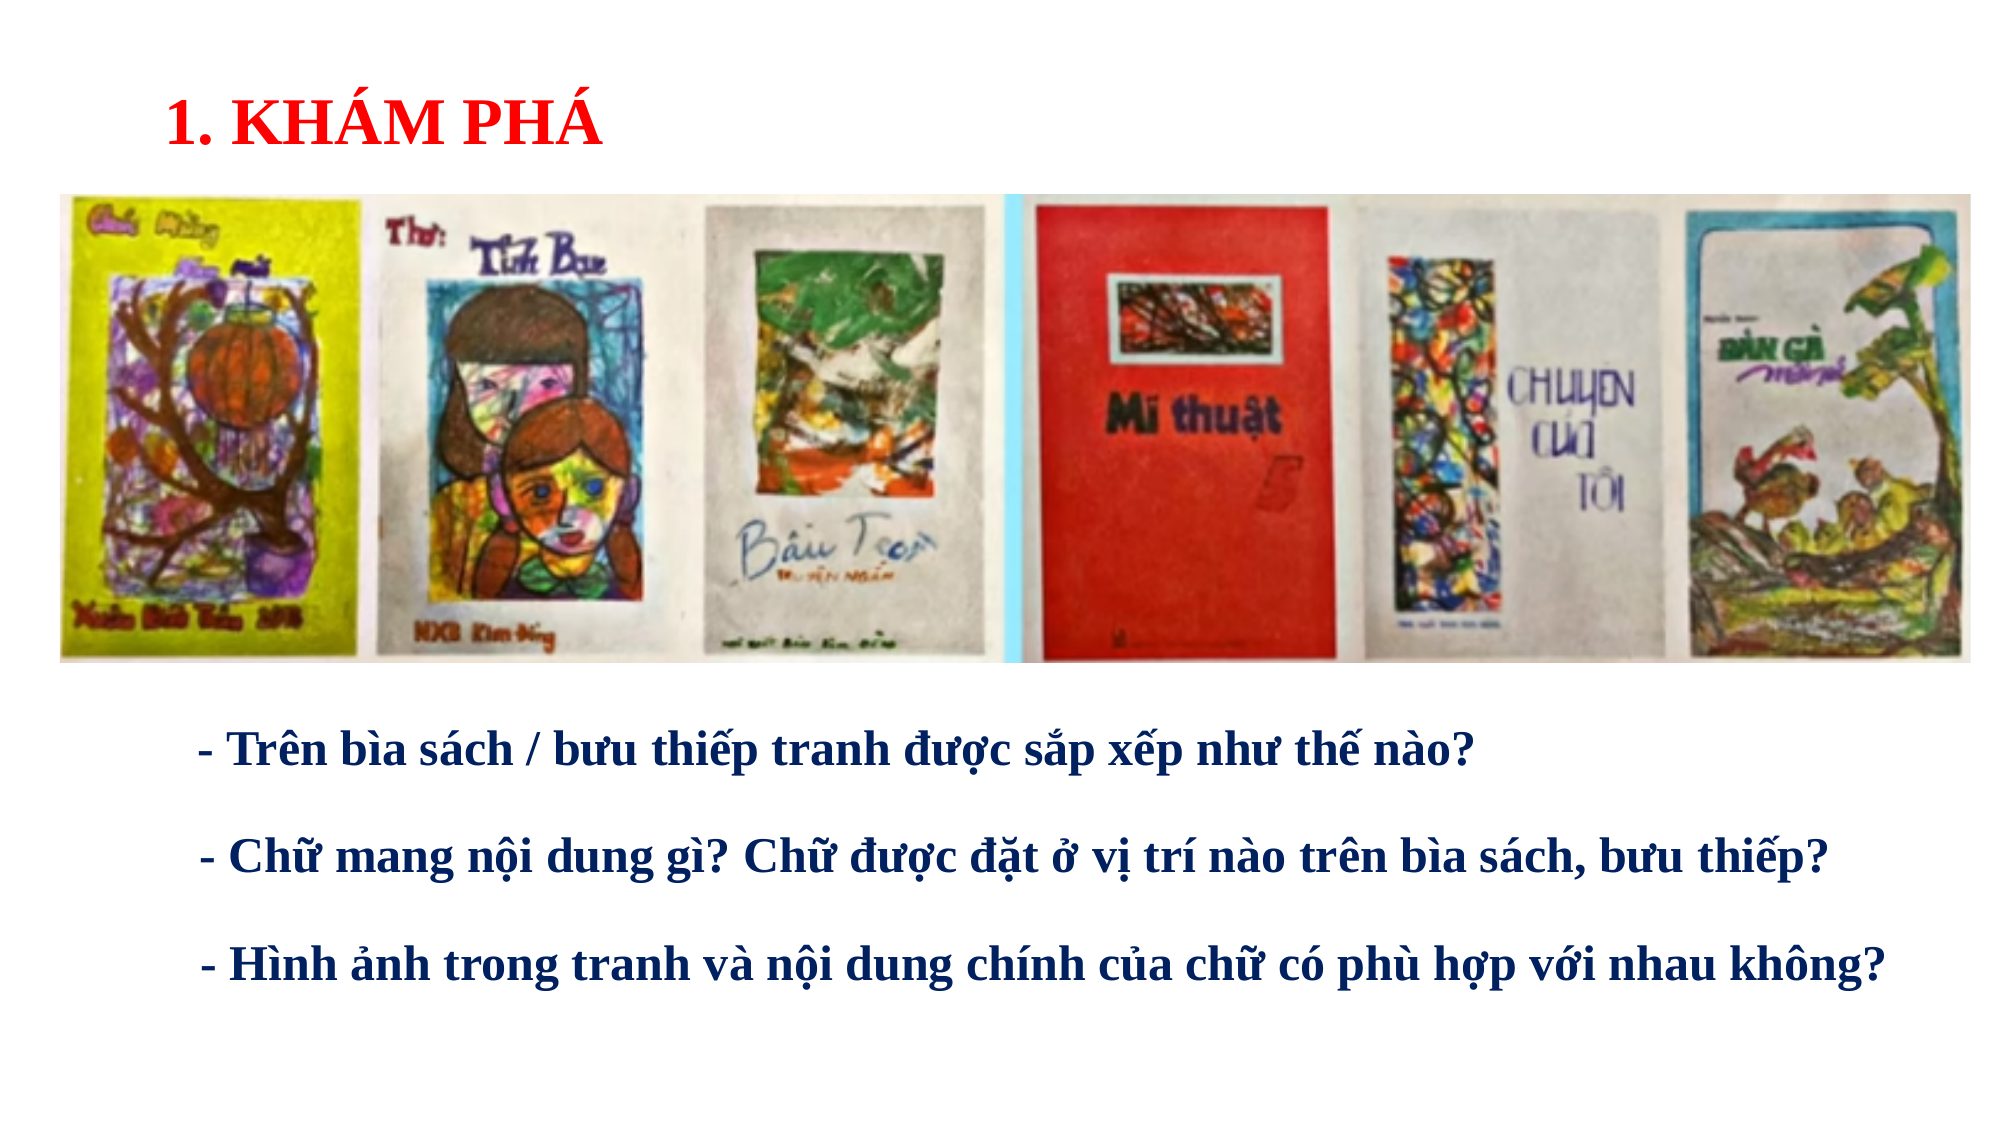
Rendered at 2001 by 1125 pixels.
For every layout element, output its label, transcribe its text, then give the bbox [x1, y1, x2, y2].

text_box - Chữ mang nội dung gì? Chữ được đặt ở vị trí nào trên bìa sách, bưu thiếp? [184, 815, 1847, 891]
text_box - Trên bìa sách / bưu thiếp tranh được sắp xếp như thế nào? [183, 707, 1492, 783]
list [59, 194, 1971, 663]
text_box - Hình ảnh trong tranh và nội dung chính của chữ có phù hợp với nhau không? [185, 923, 1903, 999]
text_box 1. KHÁM PHÁ [149, 70, 620, 165]
